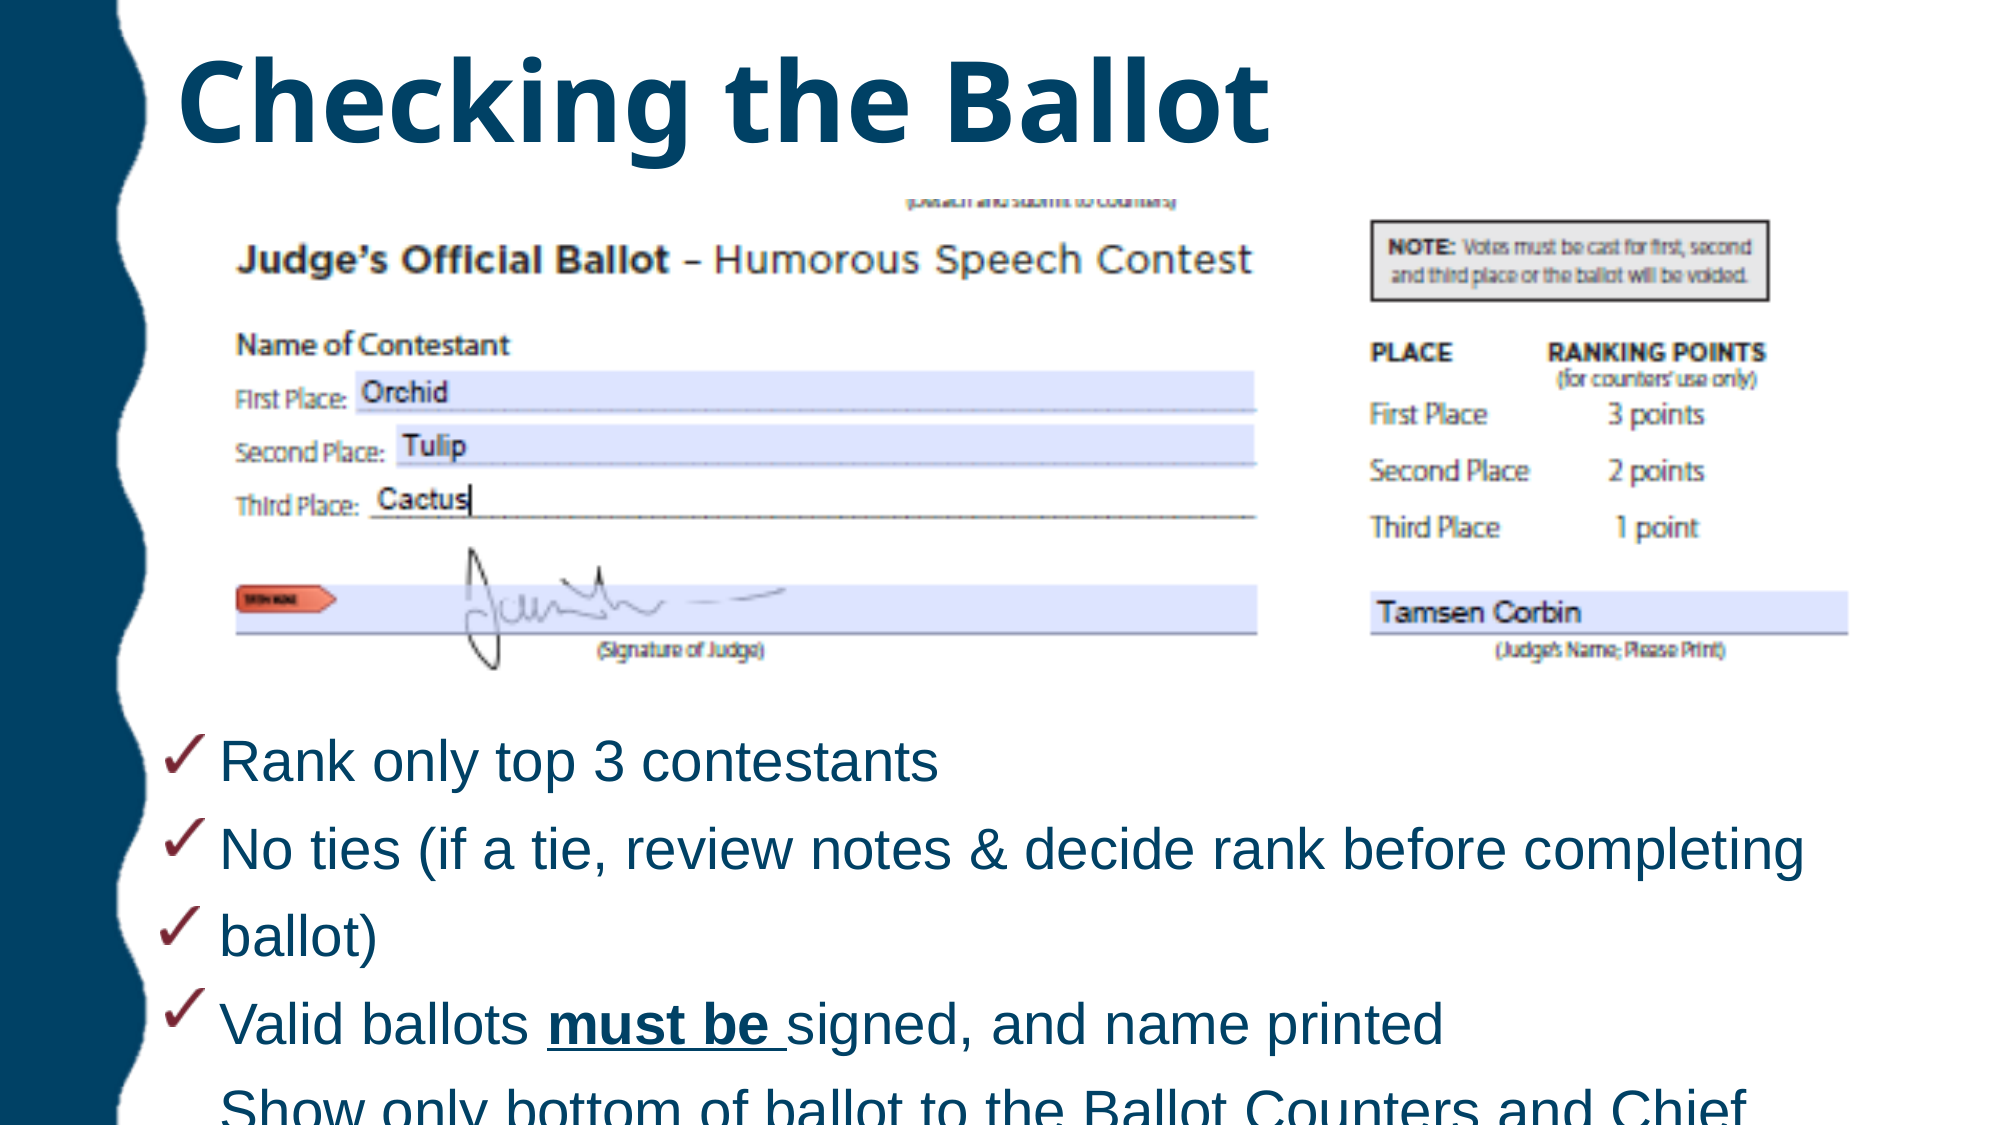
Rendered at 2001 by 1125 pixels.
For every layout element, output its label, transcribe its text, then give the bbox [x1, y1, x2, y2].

subtitle Rank only top 3 contestants No ties (if a tie, review notes & decide rank before completing ballot) Valid ballots must be signed, and name printed Show only bottom of ballot to the Ballot Counters and Chief Judge [149, 698, 1909, 1099]
picture [165, 818, 205, 856]
title Checking the Ballot [160, 0, 1956, 175]
picture [165, 988, 205, 1027]
picture [160, 906, 200, 945]
picture [165, 734, 205, 773]
picture [0, 0, 1953, 1125]
